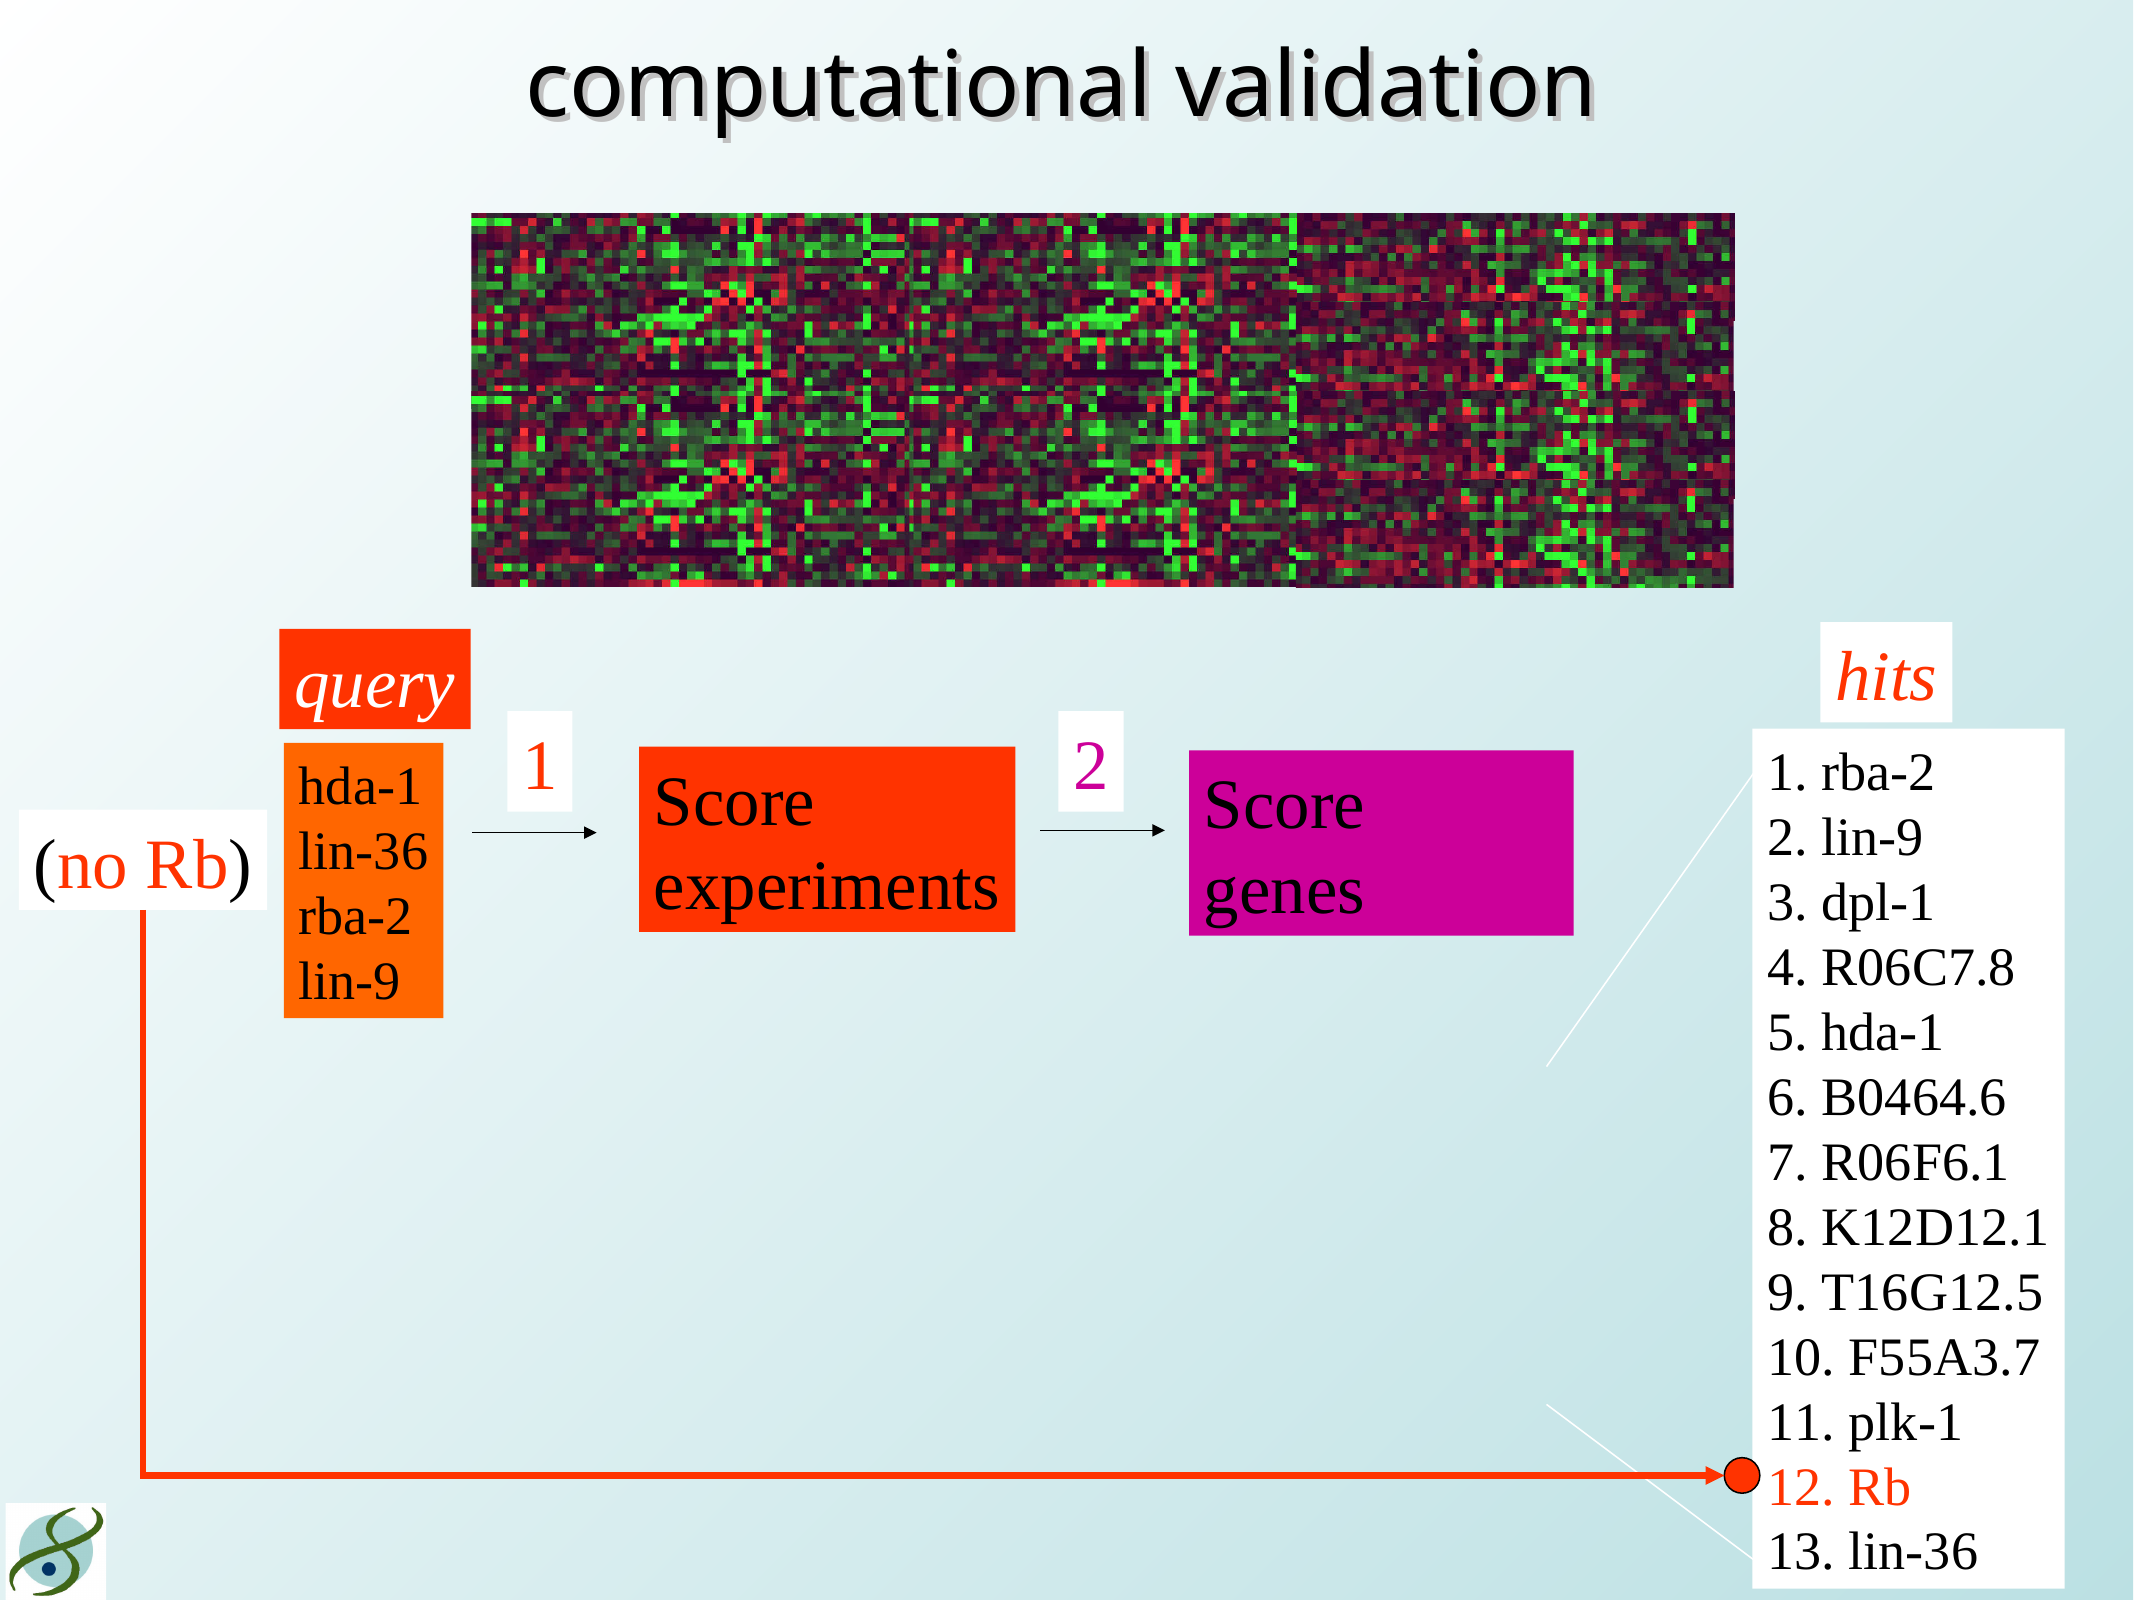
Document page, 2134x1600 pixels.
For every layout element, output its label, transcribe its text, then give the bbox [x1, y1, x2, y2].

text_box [143, 622, 2065, 1589]
picture [471, 213, 1735, 587]
title computational validation [159, 0, 1974, 214]
picture [5, 1503, 107, 1600]
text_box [18, 628, 143, 1019]
